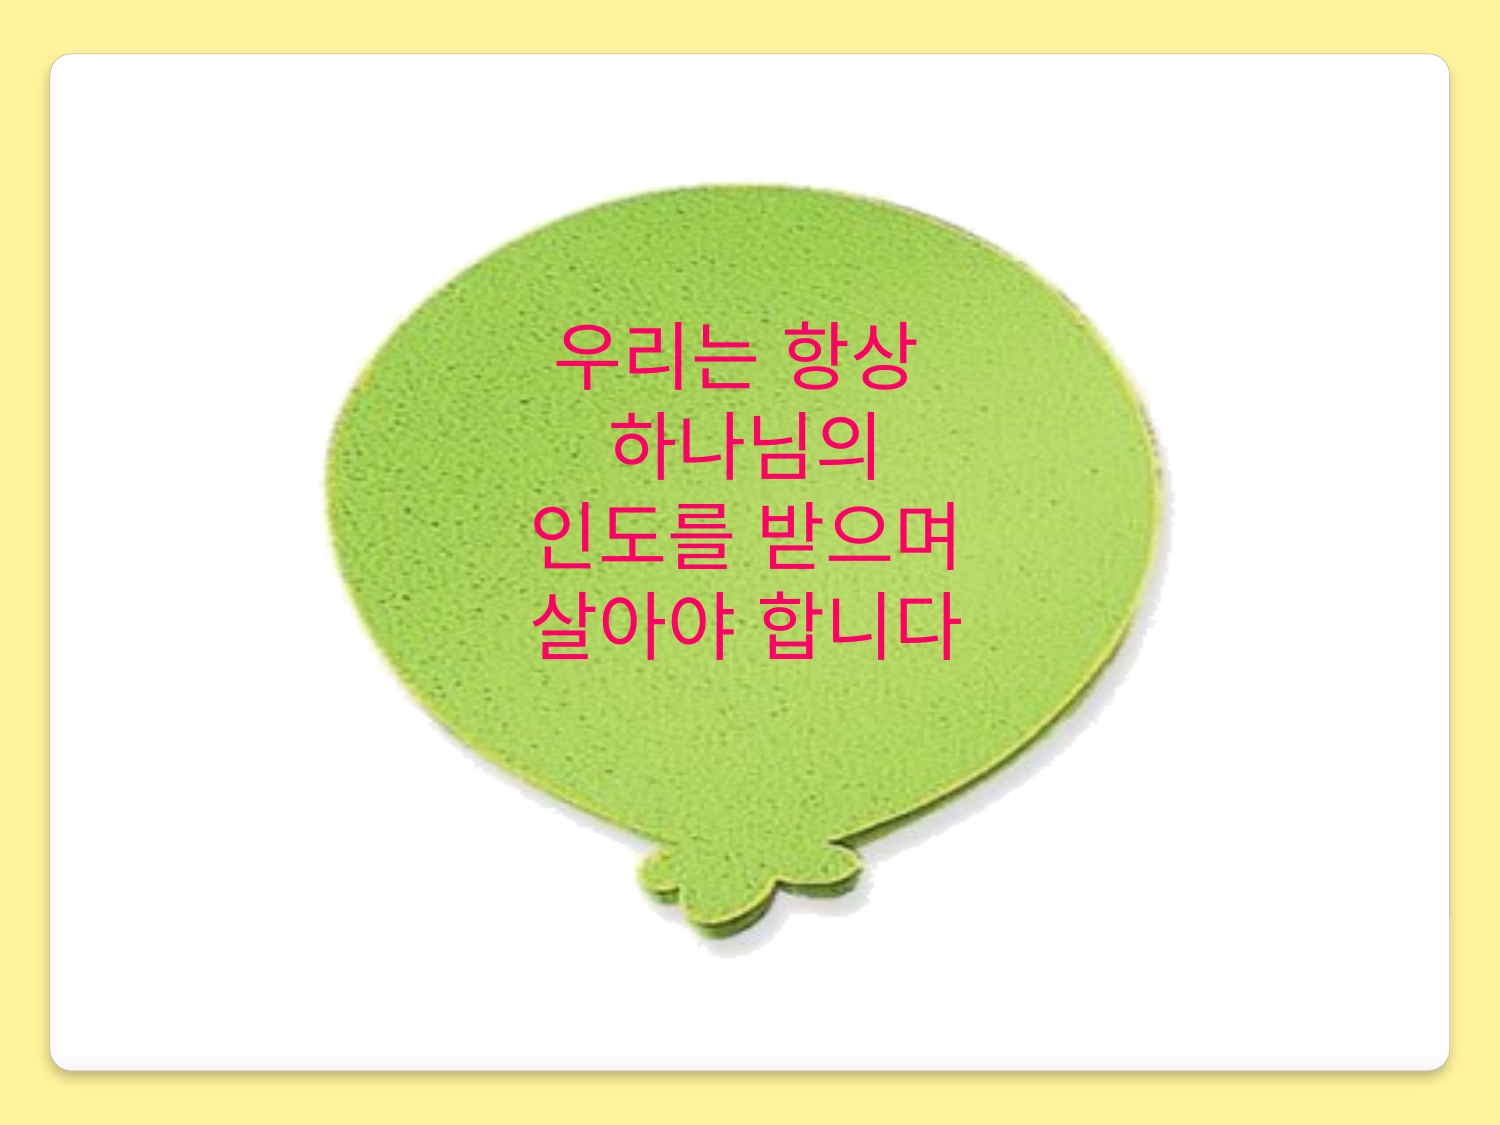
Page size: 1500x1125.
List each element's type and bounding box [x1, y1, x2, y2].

text_box [279, 148, 1192, 983]
